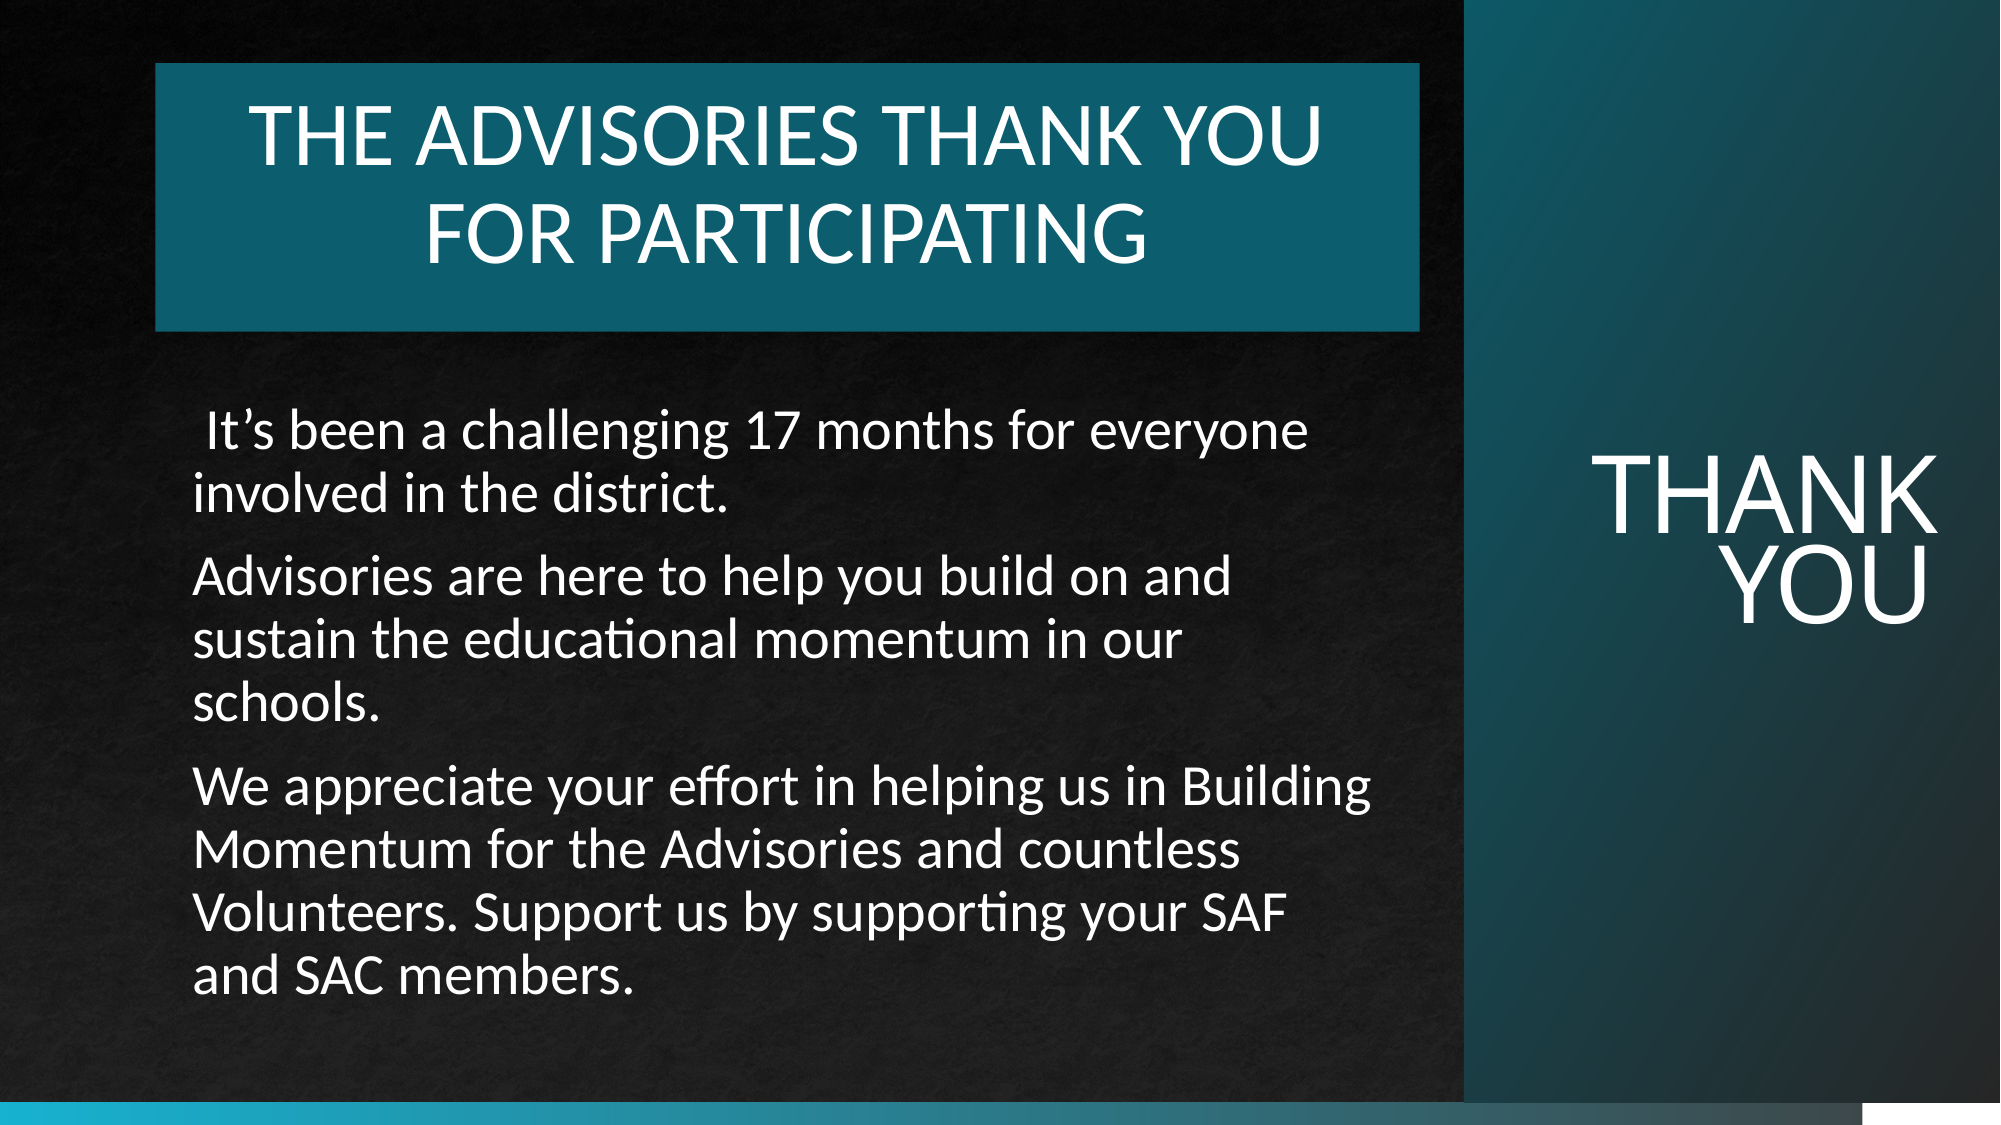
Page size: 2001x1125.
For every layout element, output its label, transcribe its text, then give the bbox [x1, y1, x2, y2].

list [137, 59, 1524, 1042]
title THANK YOU [1463, 0, 2000, 1103]
picture [0, 0, 1463, 1103]
